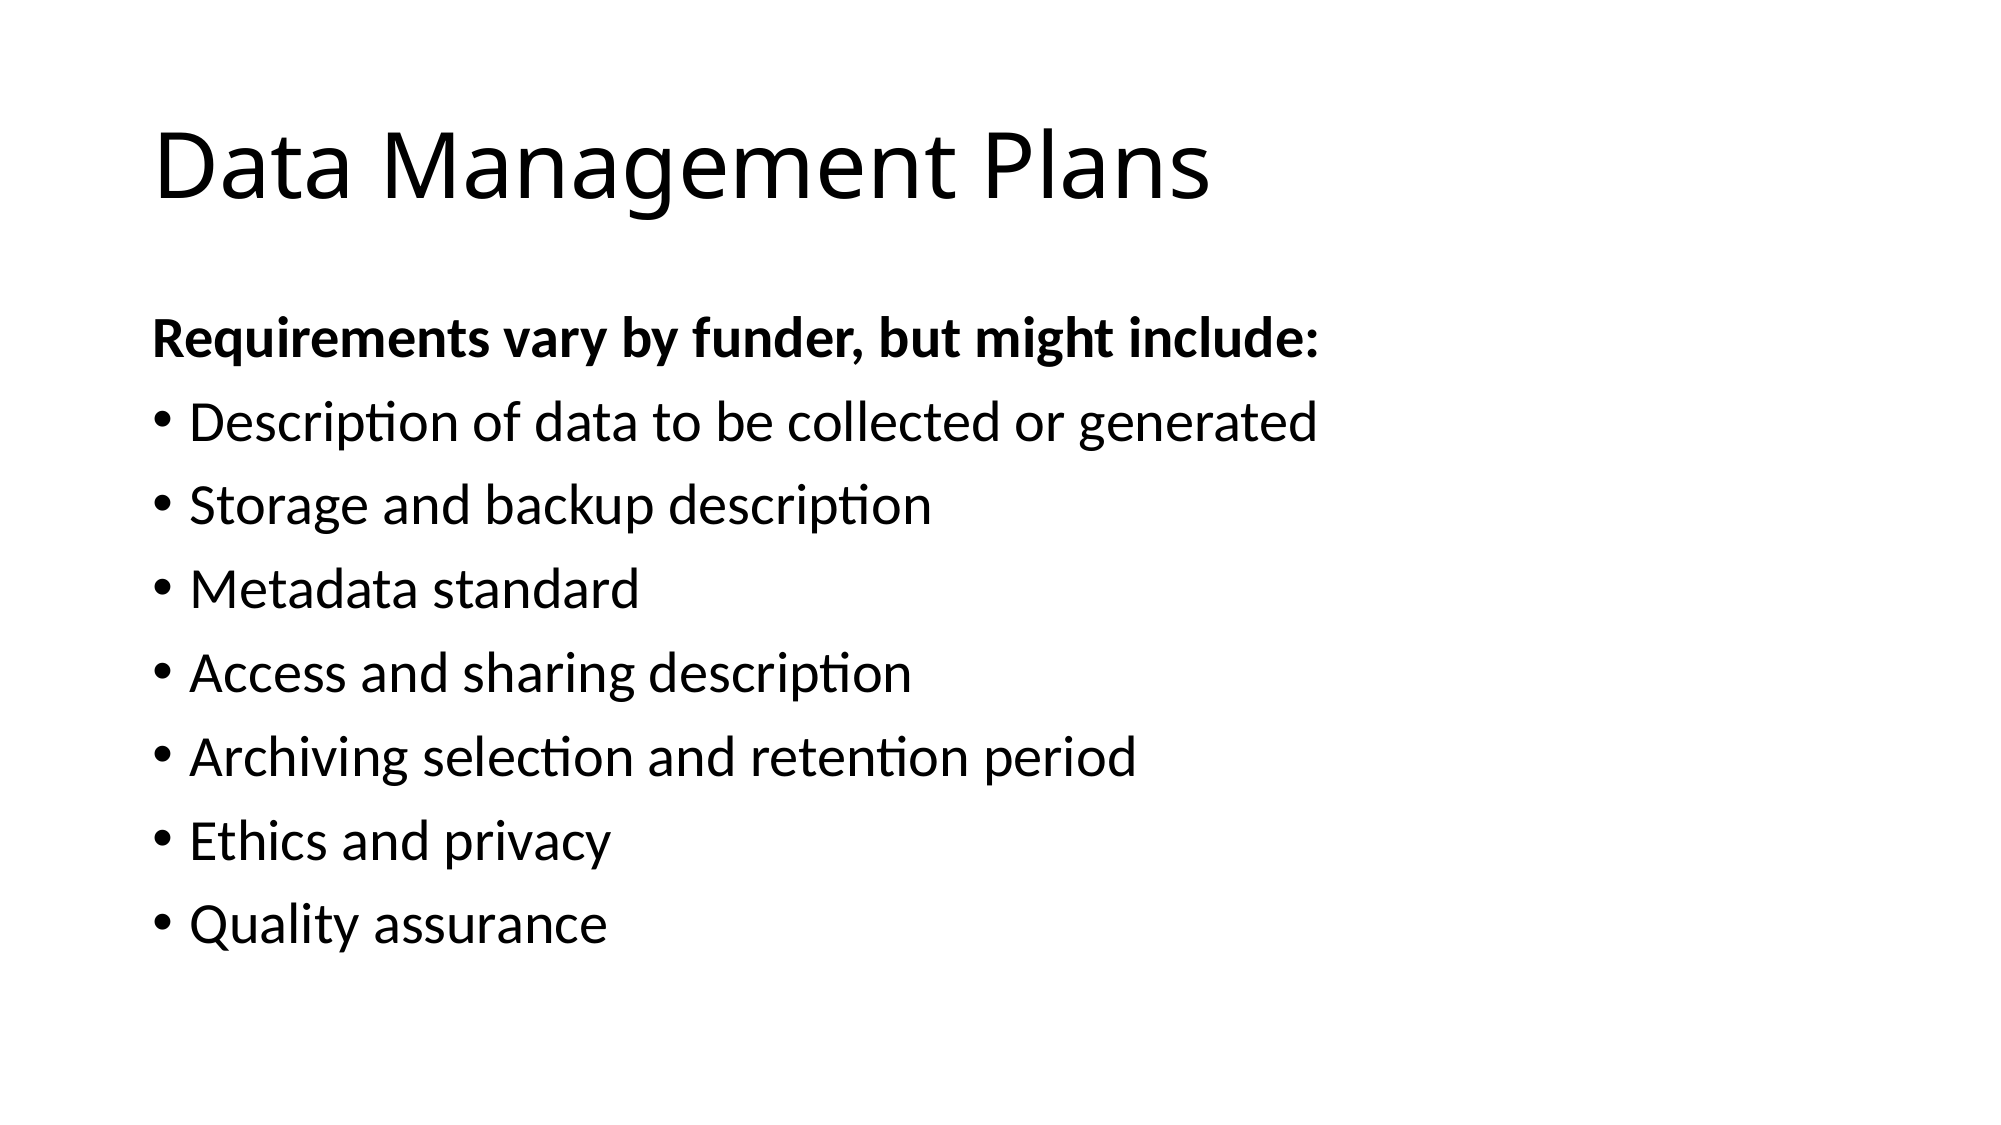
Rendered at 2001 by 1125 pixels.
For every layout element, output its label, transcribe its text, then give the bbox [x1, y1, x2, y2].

list Requirements vary by funder, but might include: Description of data to be collected or generated Storage and backup description Metadata standard Access and sharing description Archiving selection and retention period Ethics and privacy Quality assurance [137, 299, 1863, 1014]
title Data Management Plans [137, 59, 1863, 278]
